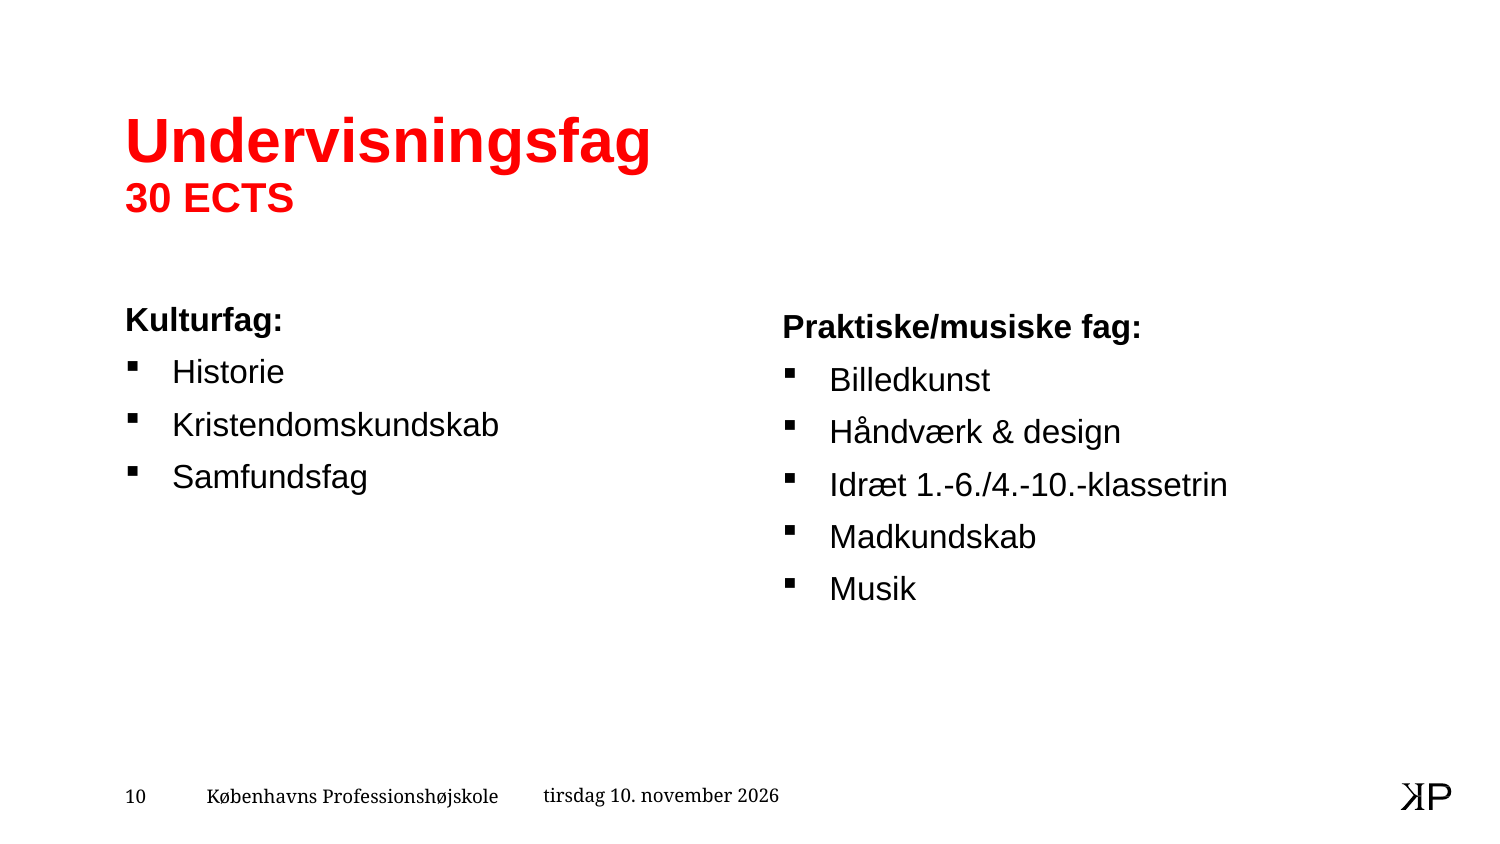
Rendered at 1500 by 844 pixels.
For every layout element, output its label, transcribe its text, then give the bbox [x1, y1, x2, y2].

list Kulturfag: Historie Kristendomskundskab Samfundsfag [125, 297, 716, 724]
list Praktiske/musiske fag: Billedkunst Håndværk & design Idræt 1.-6./4.-10.-klassetrin Madkundskab Musik [767, 297, 1354, 724]
slide_number 20. oktober 2020 [543, 783, 963, 807]
title Undervisningsfag 30 ECTS [125, 108, 1354, 271]
